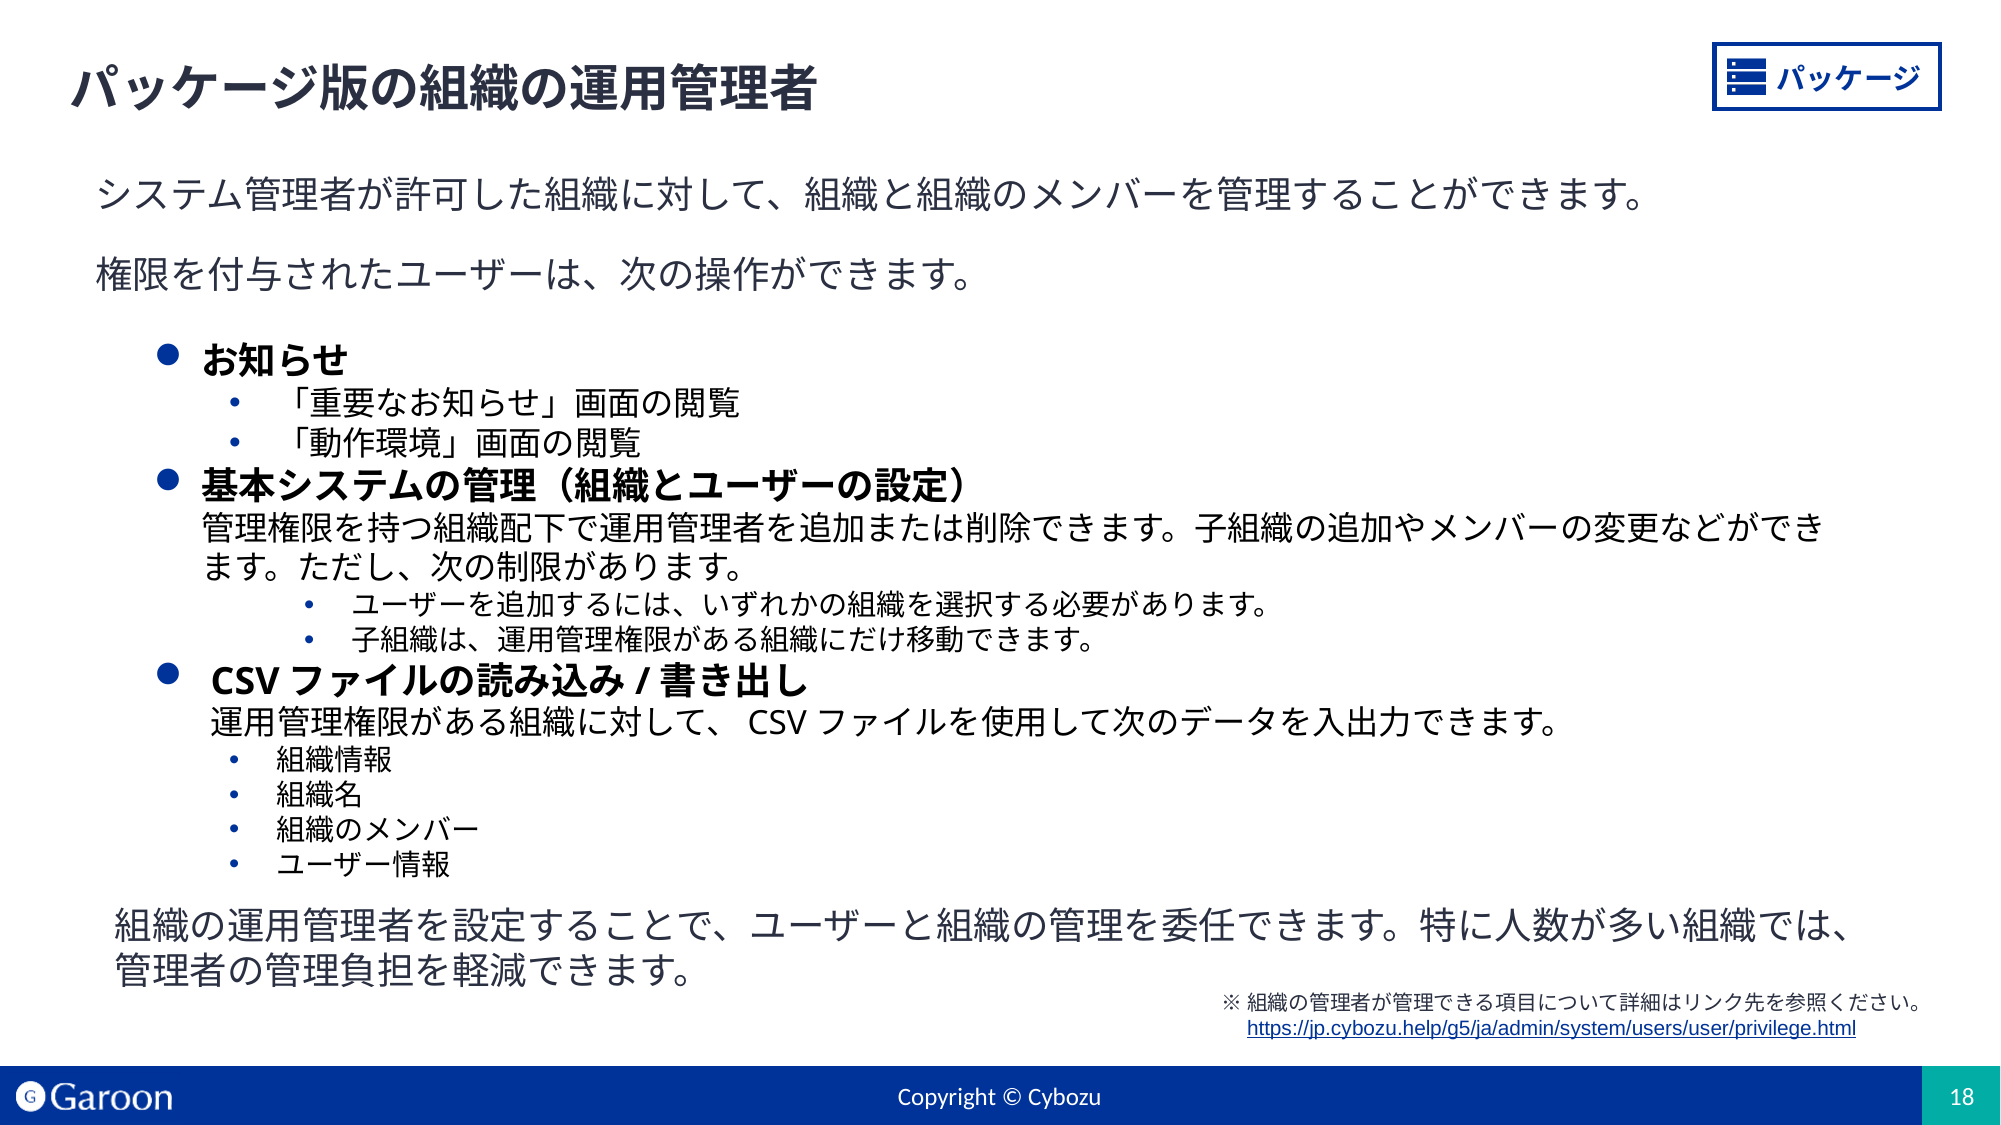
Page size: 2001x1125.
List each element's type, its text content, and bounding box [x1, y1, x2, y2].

picture [1727, 57, 1766, 96]
picture [7, 1072, 181, 1121]
title パッケージ版の組織の運用管理者 [55, 42, 1855, 138]
text_box お知らせ 「重要なお知らせ」画面の閲覧 「動作環境」画面の閲覧 基本システムの管理（組織とユーザーの設定） 管理権限を持つ組織配下で運用管理者を追加または削除できます。子組織の追加やメンバーの変更などができます。ただし、次の制限があります。 ユーザーを追加するには、いずれかの組織を選択する必要があります。 子組織は、運用管理権限がある組織にだけ移動できます。 CSVファイルの読み込み/書き出し 運用管理権限がある組織に対して、CSVファイルを使用して次のデータを入出力できます。 組織情報 組織名 組織のメンバー ユーザー情報 [139, 329, 1855, 889]
text_box [1714, 43, 1941, 110]
list システム管理者が許可した組織に対して、組織と組織のメンバーを管理することができます。 権限を付与されたユーザーは、次の操作ができます。 [80, 150, 1920, 470]
text_box パッケージ [1761, 53, 1969, 103]
text_box ※組織の管理者が管理できる項目について詳細はリンク先を参照ください。 https://jp.cybozu.help/g5/ja/admin/system/users/user/privilege.html [1206, 982, 1987, 1047]
text_box 組織の運用管理者を設定することで、ユーザーと組織の管理を委任できます。特に人数が多い組織では、管理者の管理負担を軽減できます。 [99, 894, 1855, 1000]
